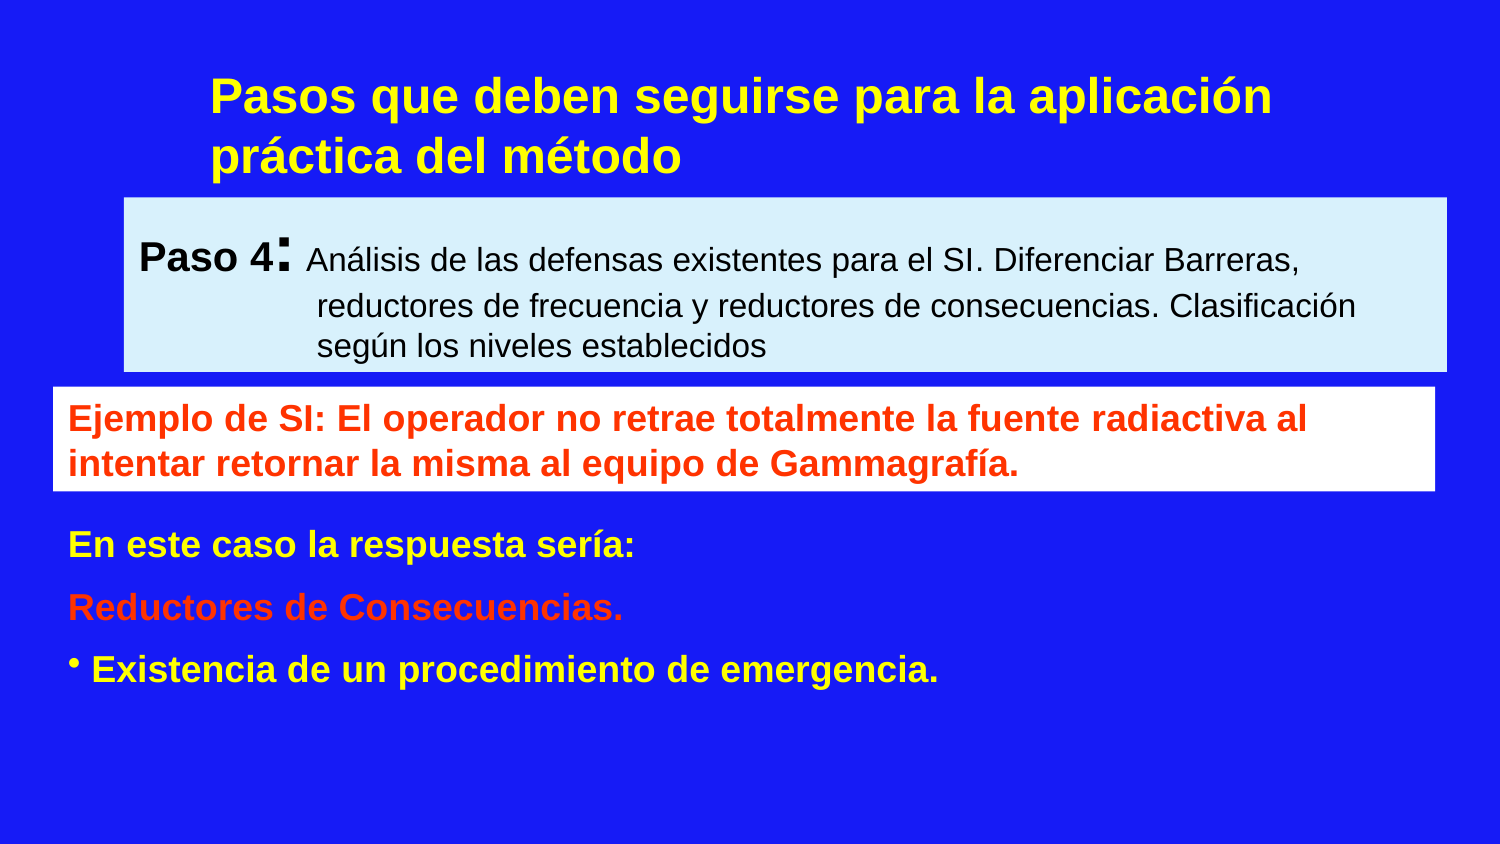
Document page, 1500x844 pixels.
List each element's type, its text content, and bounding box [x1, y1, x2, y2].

text_box Pasos que deben seguirse para la aplicación práctica del método [194, 55, 1329, 167]
text_box Existencia de un procedimiento de emergencia. [53, 637, 1500, 750]
text_box Ejemplo de SI: El operador no retrae totalmente la fuente radiactiva al intentar retornar la misma al equipo de Gammagrafía. [53, 386, 1436, 492]
text_box En este caso la respuesta sería: Reductores de Consecuencias. [53, 512, 857, 636]
text_box Paso 4: Análisis de las defensas existentes para el SI. Diferenciar Barreras, reductores de frecuencia y reductores de consecuencias. Clasificación según los niveles establecidos [123, 197, 1447, 372]
